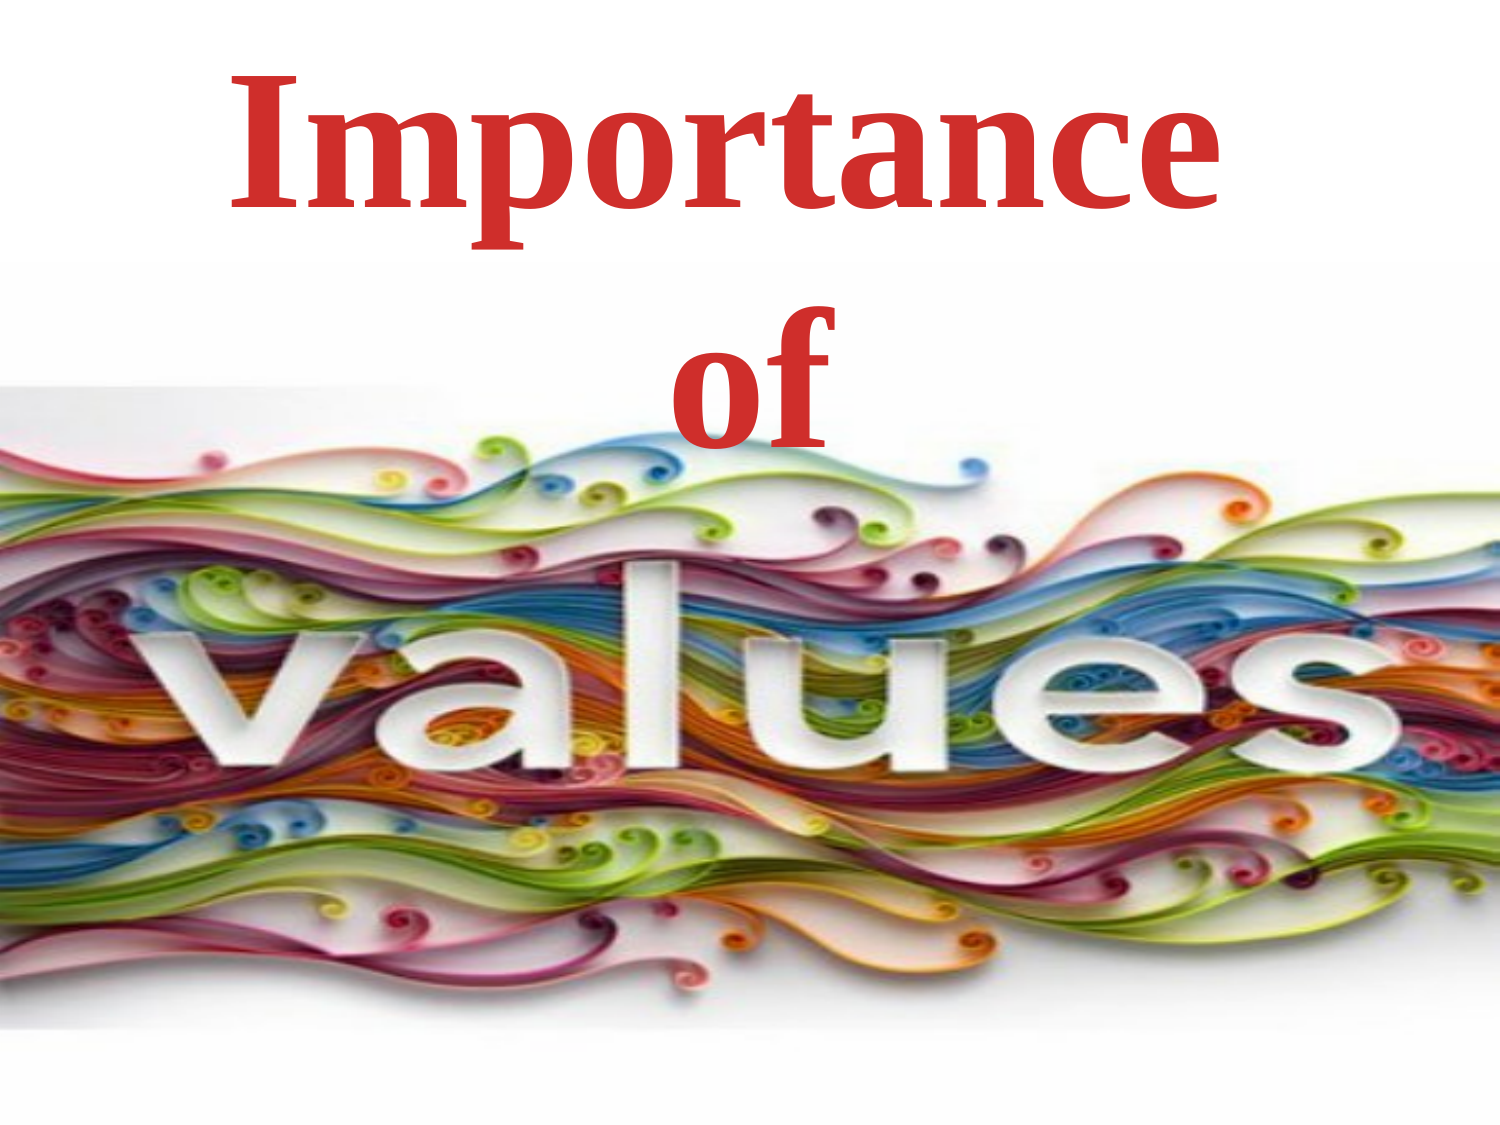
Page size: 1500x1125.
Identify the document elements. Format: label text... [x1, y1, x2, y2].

picture [0, 262, 1500, 1125]
text_box Importance of [0, 0, 1500, 261]
